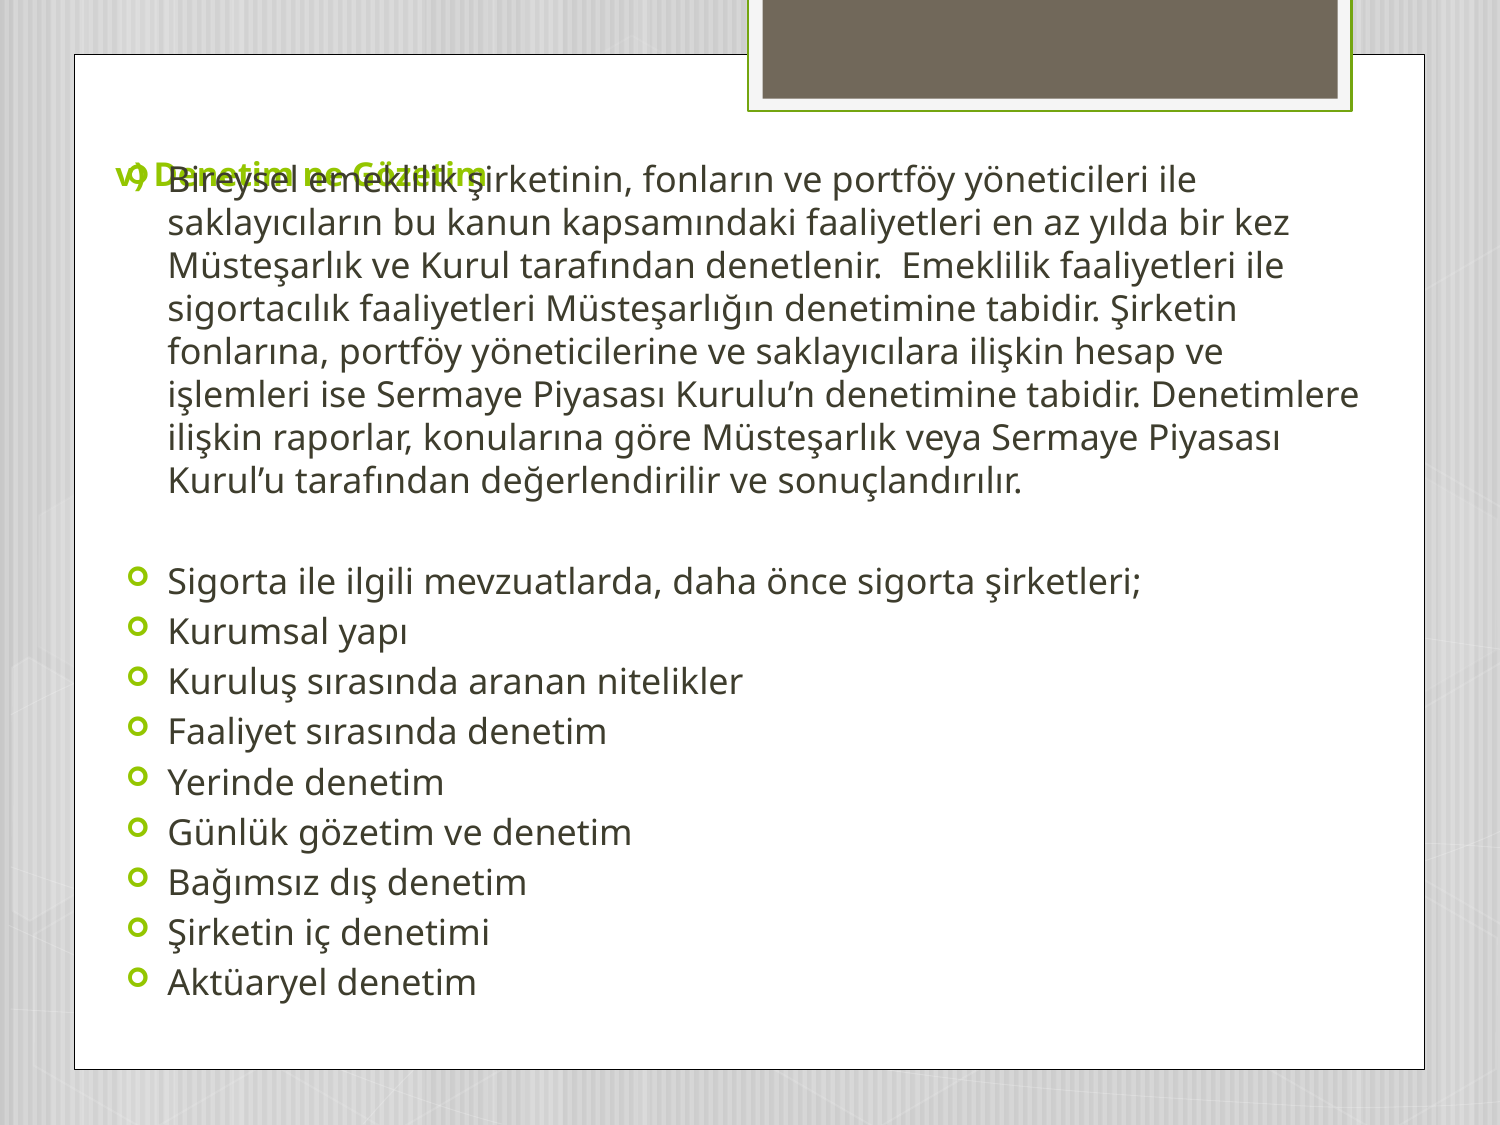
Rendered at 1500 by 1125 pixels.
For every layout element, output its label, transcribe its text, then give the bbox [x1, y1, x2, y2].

title v) Denetim ne Gözetim [100, 66, 1312, 149]
list Bireysel emeklilik şirketinin, fonların ve portföy yöneticileri ile saklayıcıların bu kanun kapsamındaki faaliyetleri en az yılda bir kez Müsteşarlık ve Kurul tarafından denetlenir. Emeklilik faaliyetleri ile sigortacılık faaliyetleri Müsteşarlığın denetimine tabidir. Şirketin fonlarına, portföy yöneticilerine ve saklayıcılara ilişkin hesap ve işlemleri ise Sermaye Piyasası Kurulu’n denetimine tabidir. Denetimlere ilişkin raporlar, konularına göre Müsteşarlık veya Sermaye Piyasası Kurul’u tarafından değerlendirilir ve sonuçlandırılır. Sigorta ile ilgili mevzuatlarda, daha önce sigorta şirketleri; Kurumsal yapı Kuruluş sırasında aranan nitelikler Faaliyet sırasında denetim Yerinde denetim Günlük gözetim ve denetim Bağımsız dış denetim Şirketin iç denetimi Aktüaryel denetim [100, 149, 1376, 1024]
